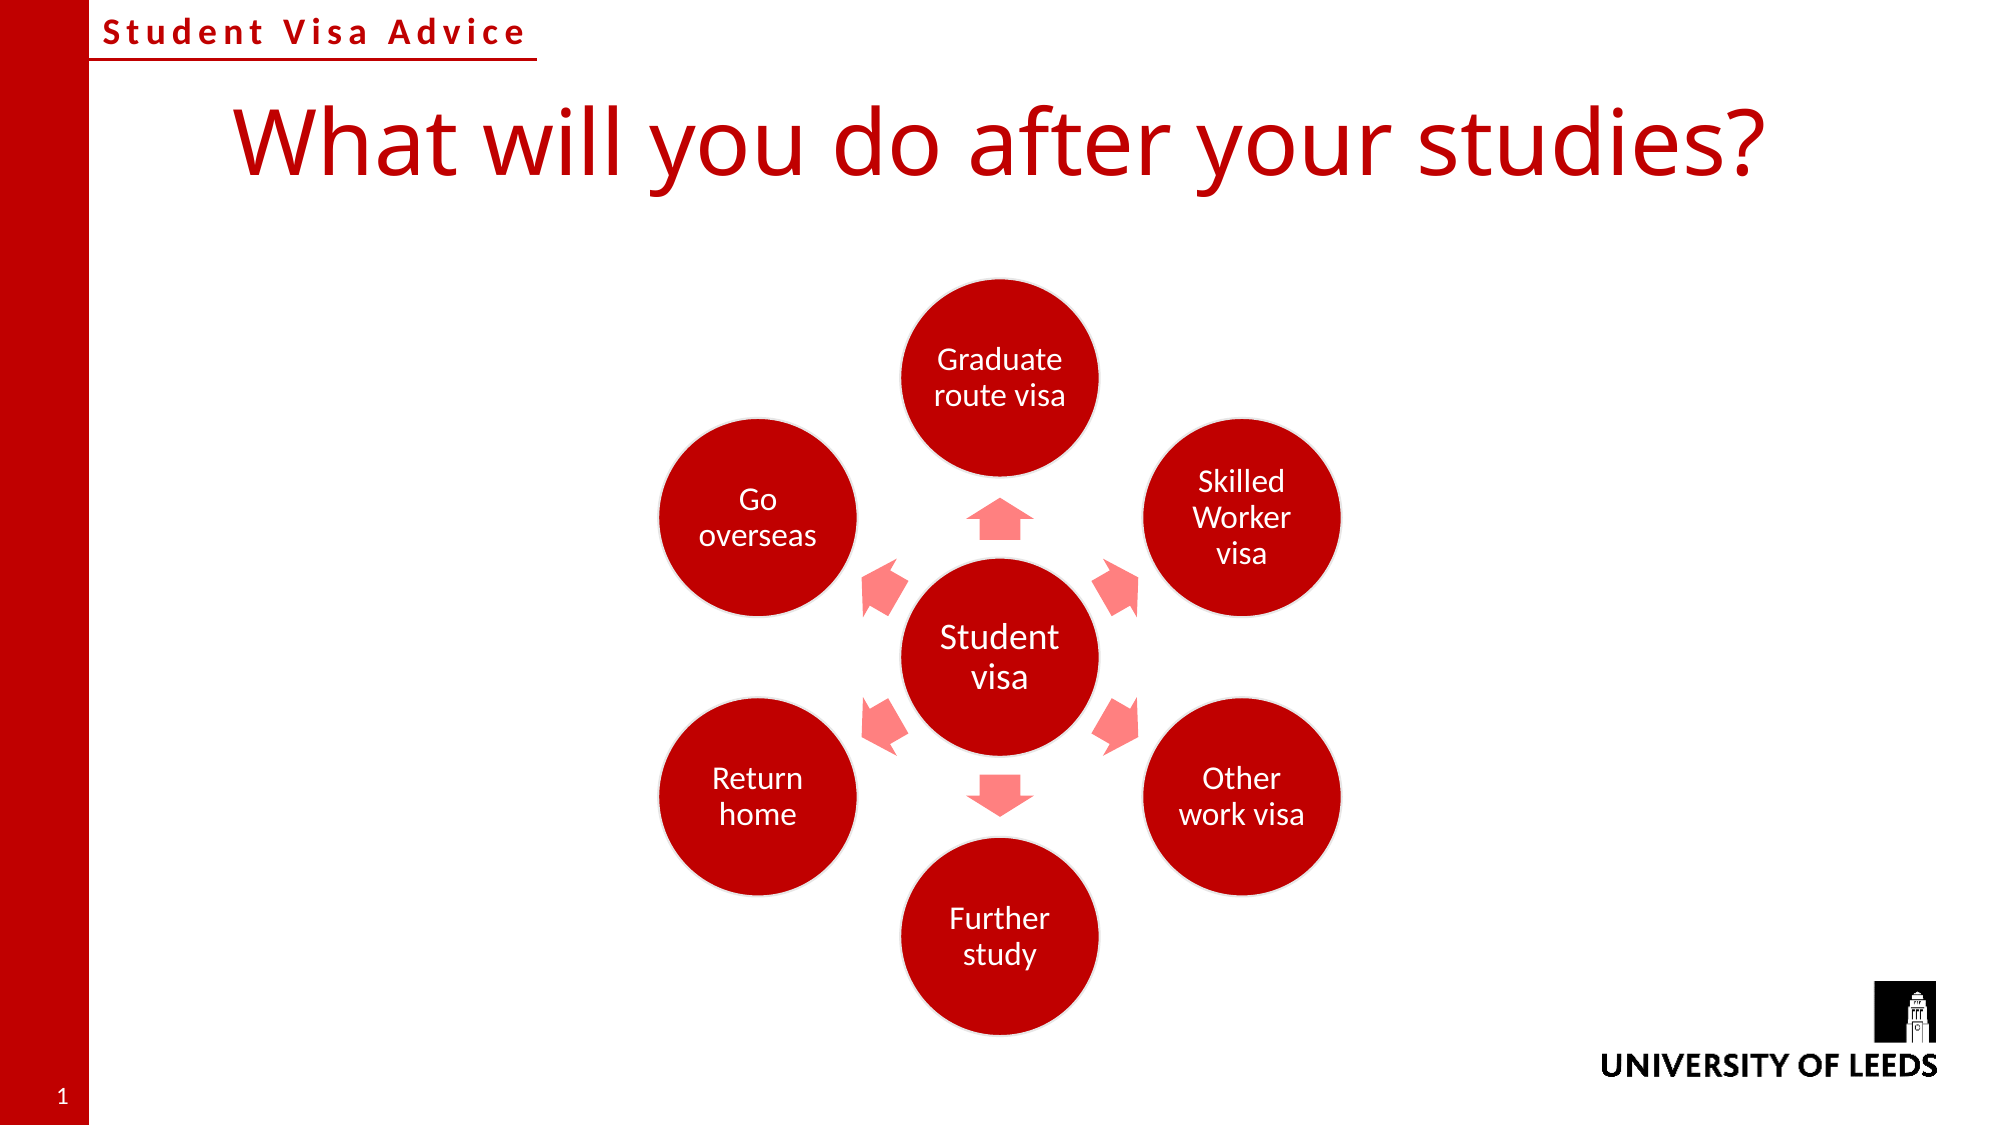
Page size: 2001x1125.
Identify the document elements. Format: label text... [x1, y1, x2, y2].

title What will you do after your studies? [137, 36, 1863, 255]
slide_number 1 [0, 1065, 84, 1125]
picture [1601, 980, 1938, 1078]
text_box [291, 277, 1708, 1037]
